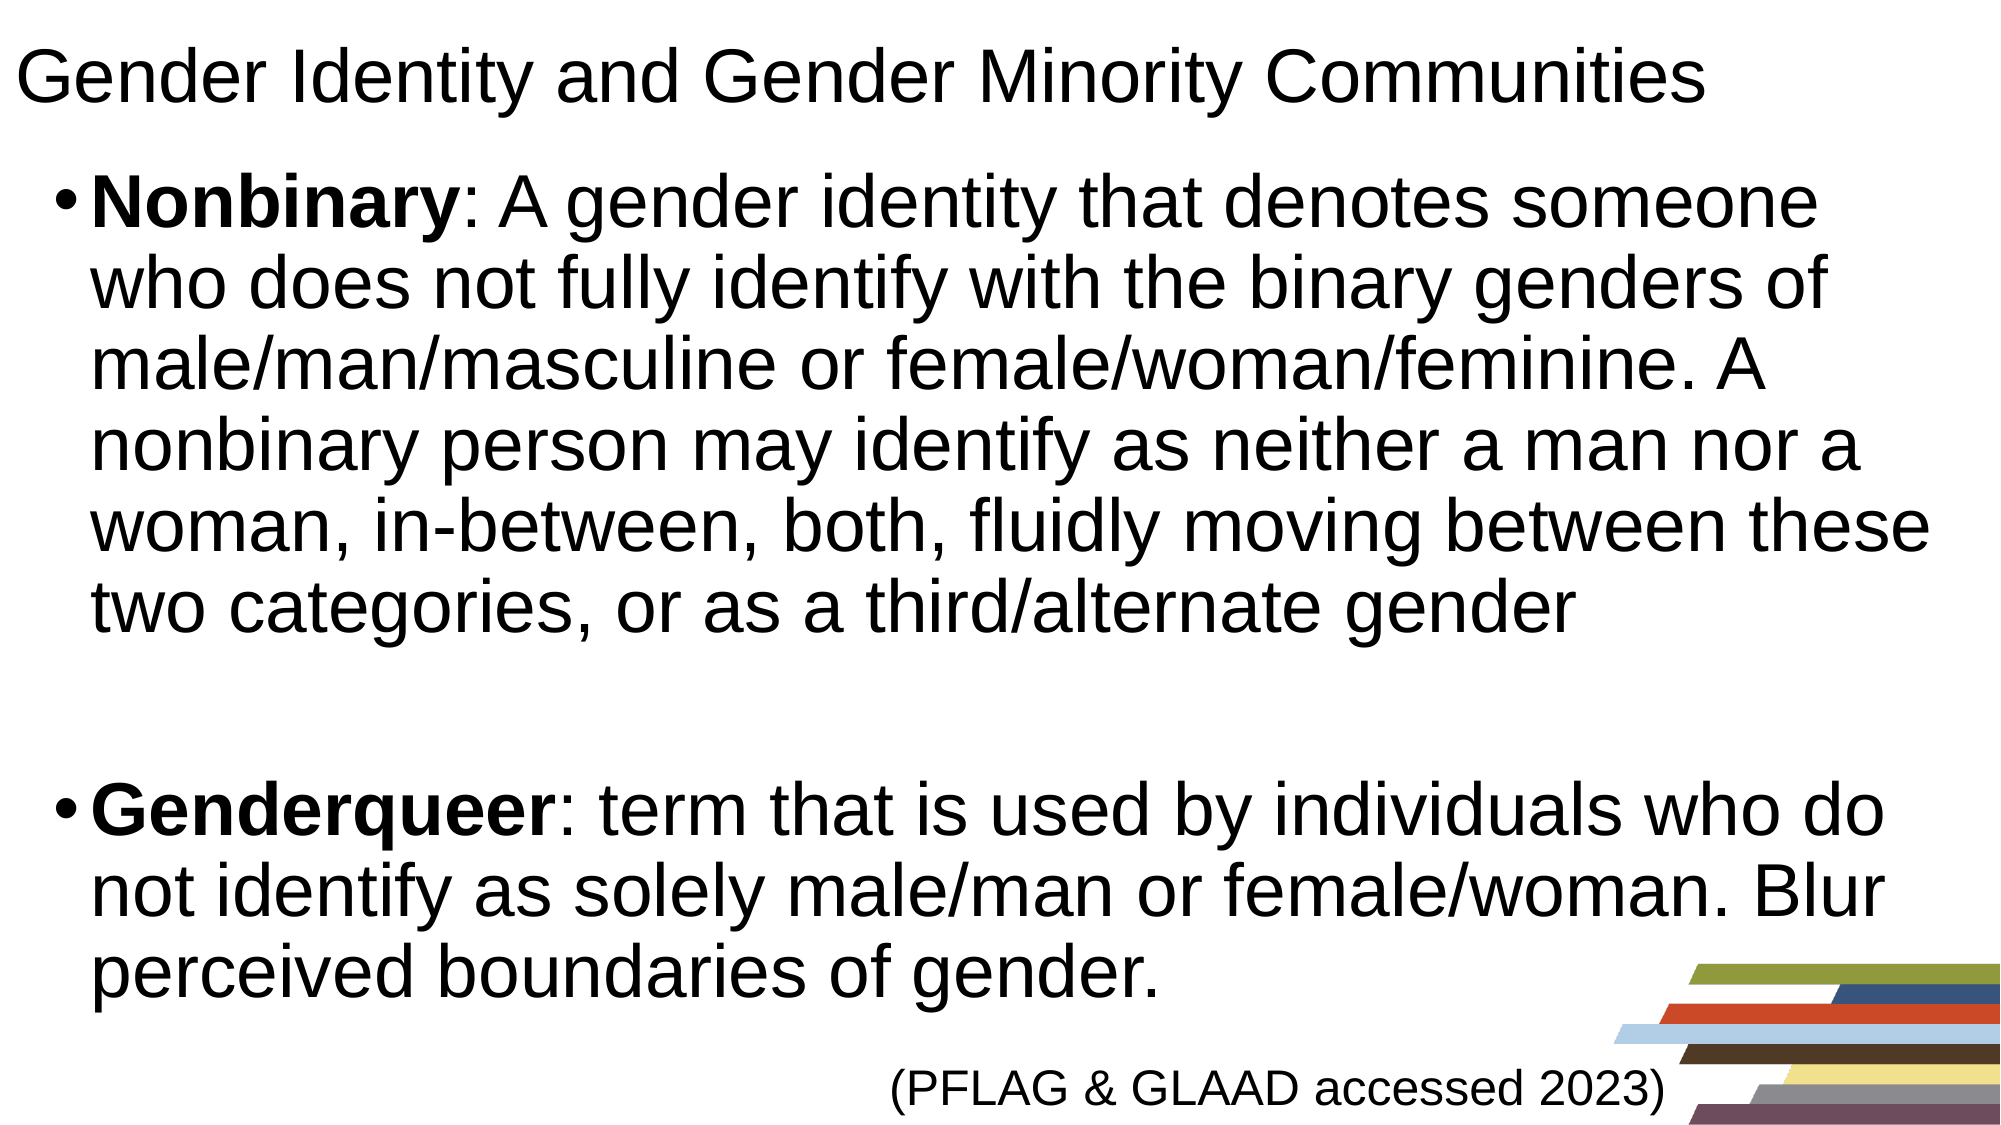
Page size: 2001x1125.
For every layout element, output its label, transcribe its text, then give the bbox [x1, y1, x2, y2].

title Gender Identity and Gender Minority Communities [0, 0, 2000, 156]
list Nonbinary: A gender identity that denotes someone who does not fully identify with the binary genders of male/man/masculine or female/woman/feminine. A nonbinary person may identify as neither a man nor a woman, in-between, both, fluidly moving between these two categories, or as a third/alternate gender Genderqueer: term that is used by individuals who do not identify as solely male/man or female/woman. Blur perceived boundaries of gender. [38, 155, 1962, 1036]
picture [1593, 908, 2000, 1125]
text_box (PFLAG & GLAAD accessed 2023) [874, 1048, 1744, 1123]
